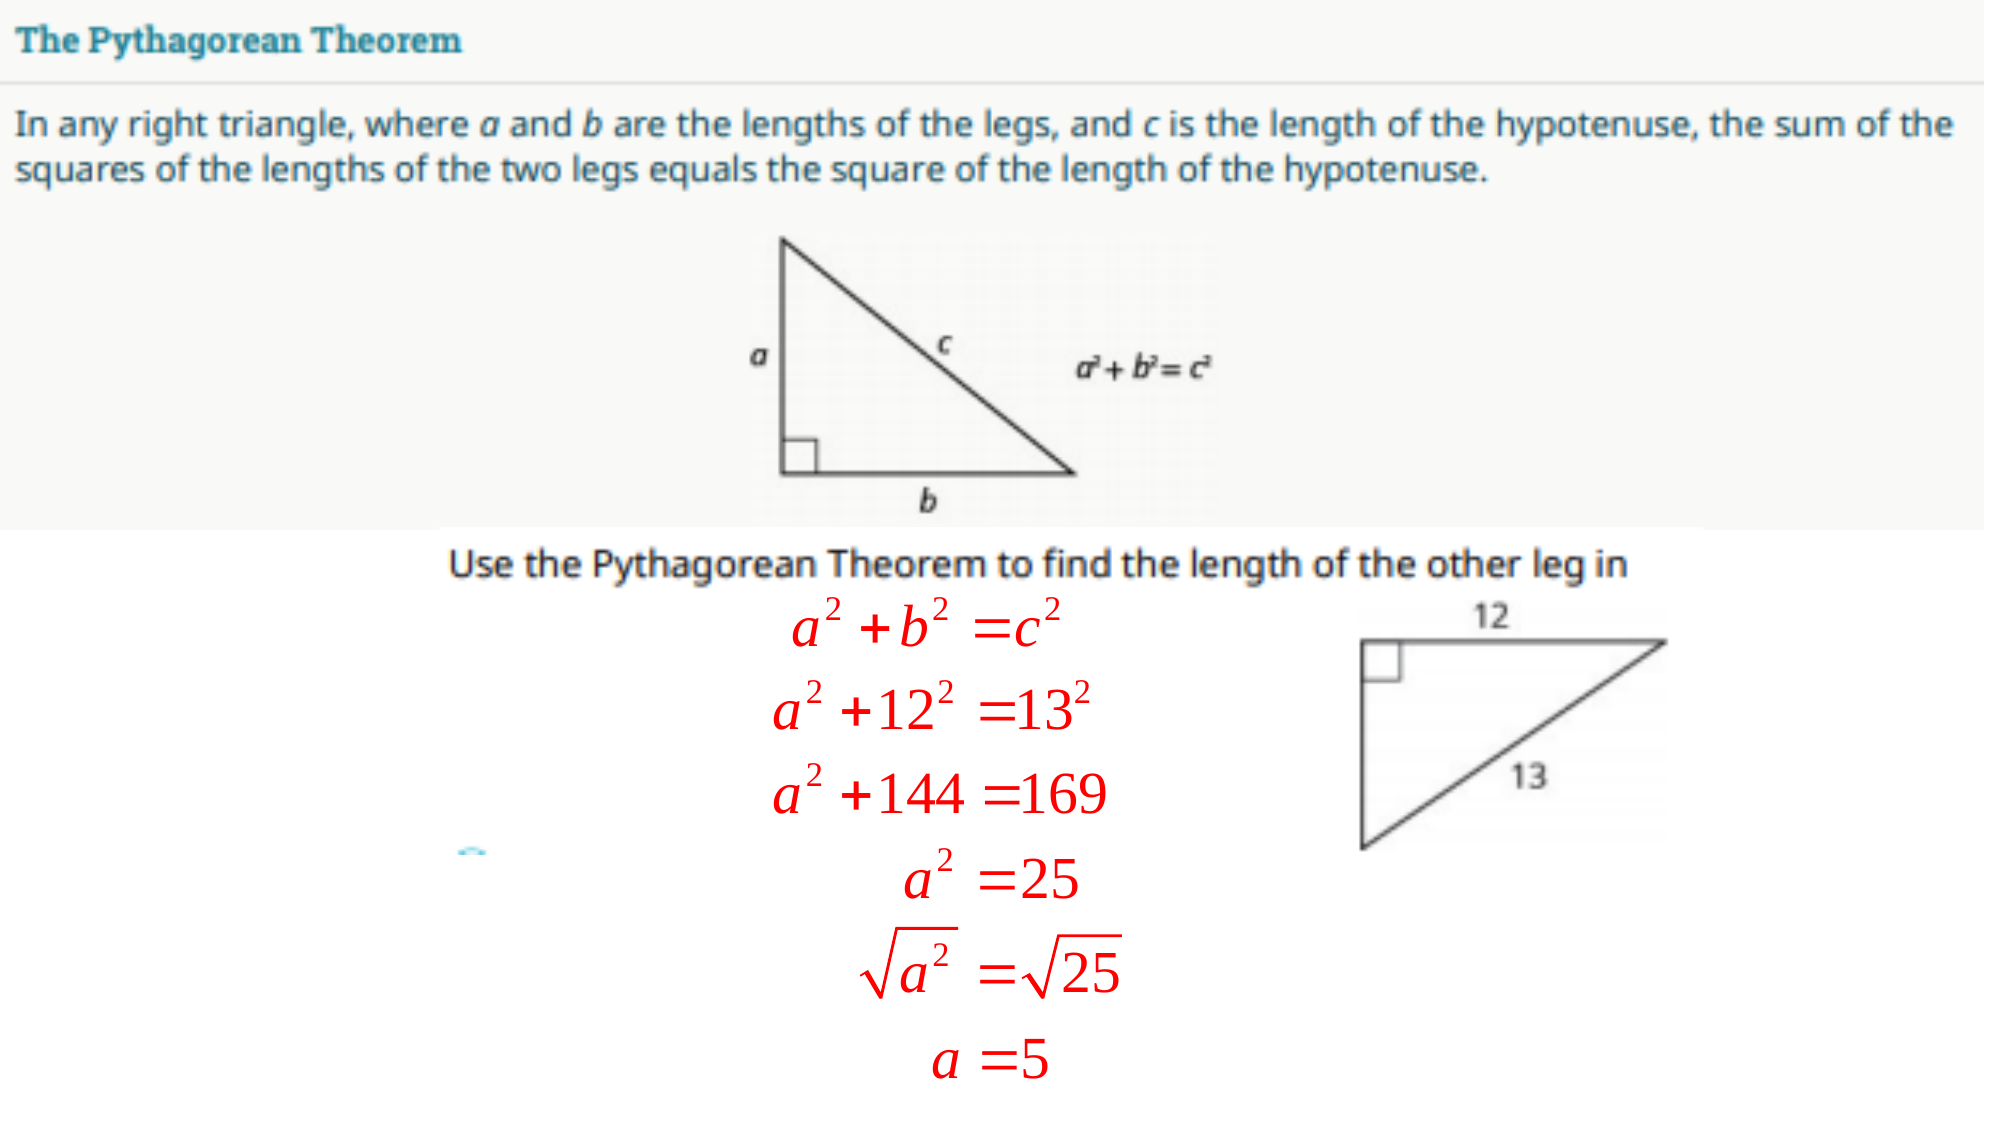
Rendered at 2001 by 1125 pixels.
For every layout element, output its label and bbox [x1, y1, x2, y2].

text_box [921, 1023, 1062, 1094]
picture [0, 0, 1984, 855]
text_box [894, 833, 1089, 913]
text_box [763, 748, 1117, 829]
text_box [763, 665, 1102, 745]
text_box [782, 581, 1071, 662]
text_box [849, 913, 1134, 1013]
